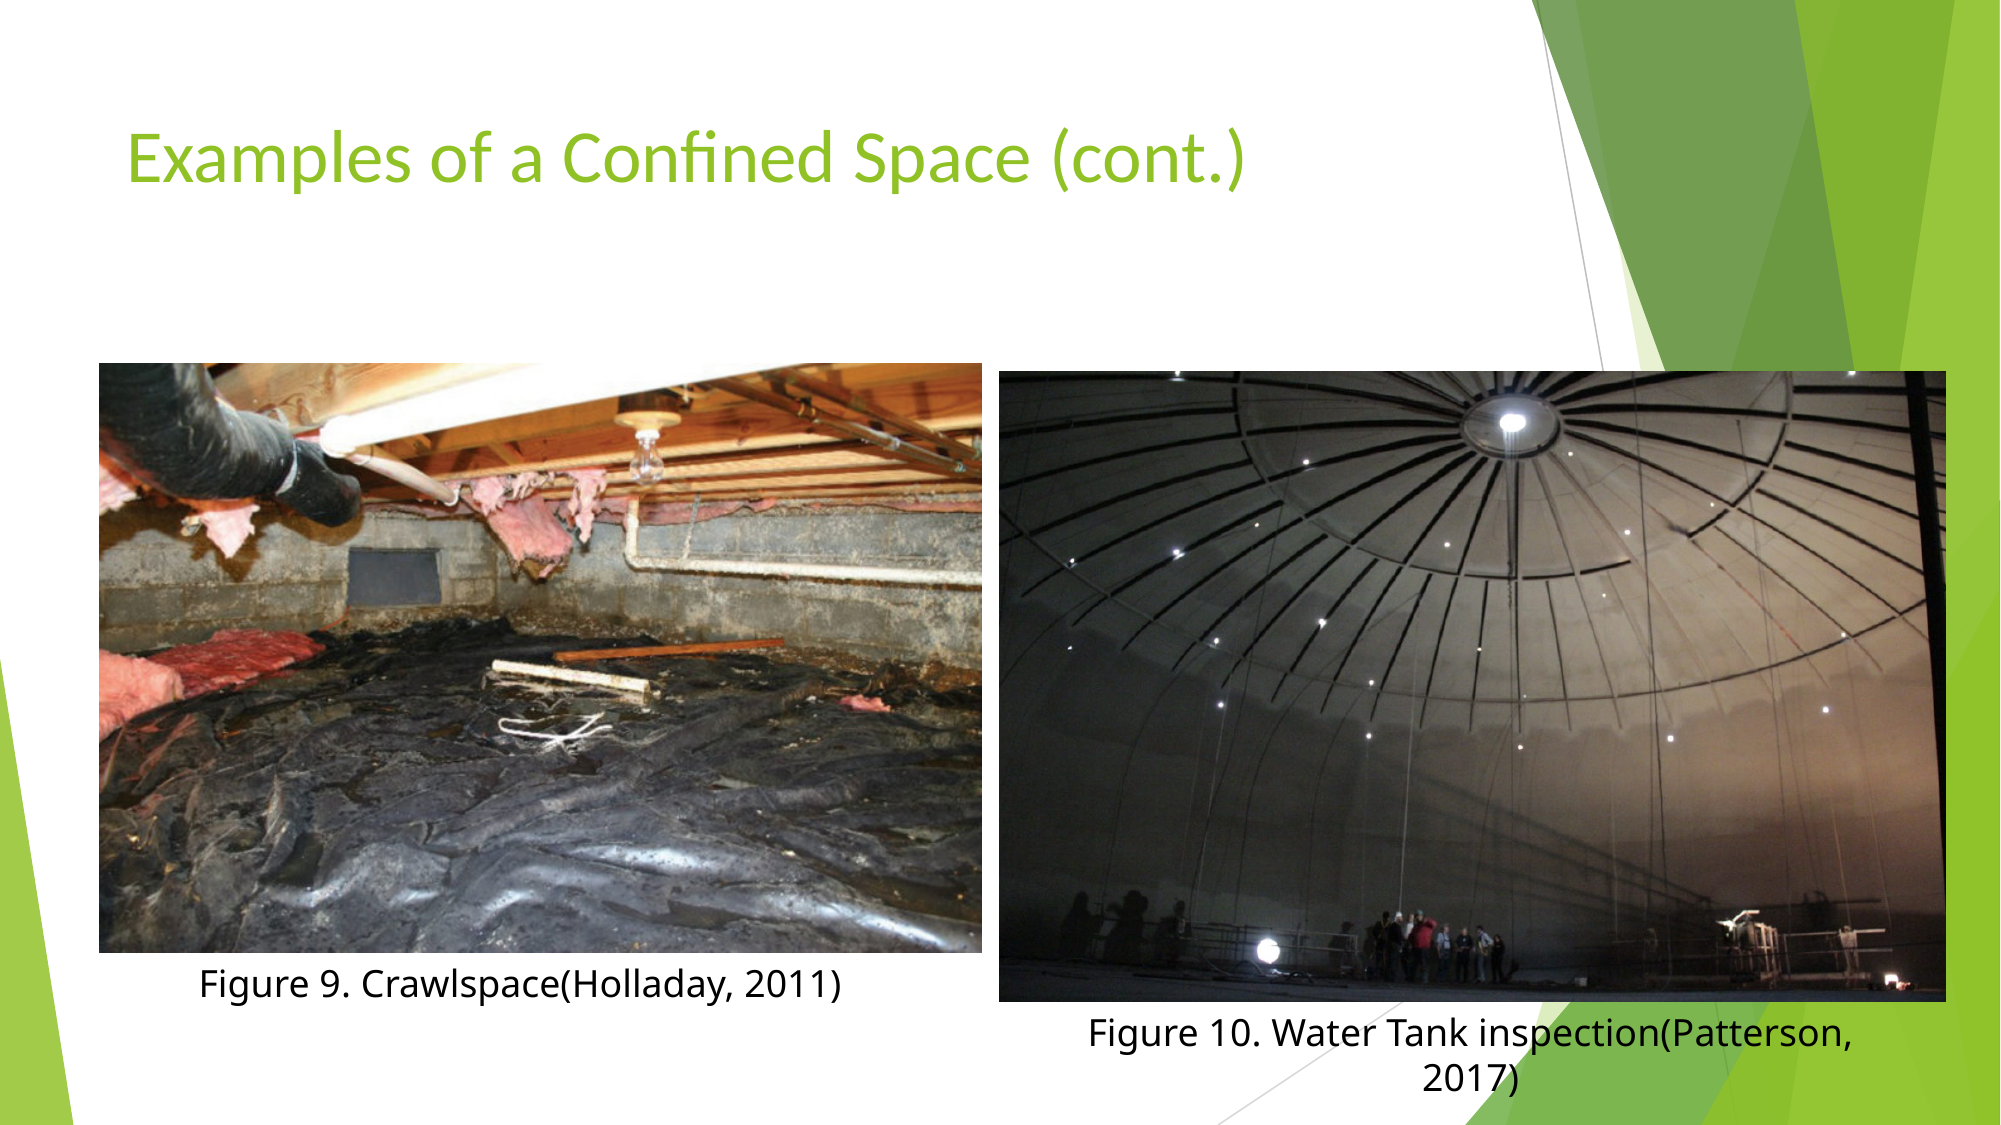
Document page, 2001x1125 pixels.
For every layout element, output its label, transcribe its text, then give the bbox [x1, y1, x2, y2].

picture [99, 363, 982, 953]
text_box Figure 9. Crawlspace(Holladay, 2011) [141, 961, 900, 1014]
picture [999, 371, 1946, 1002]
text_box Figure 10. Water Tank inspection(Patterson, 2017) [1023, 1010, 1918, 1063]
title Examples of a Confined Space (cont.) [111, 99, 1522, 317]
